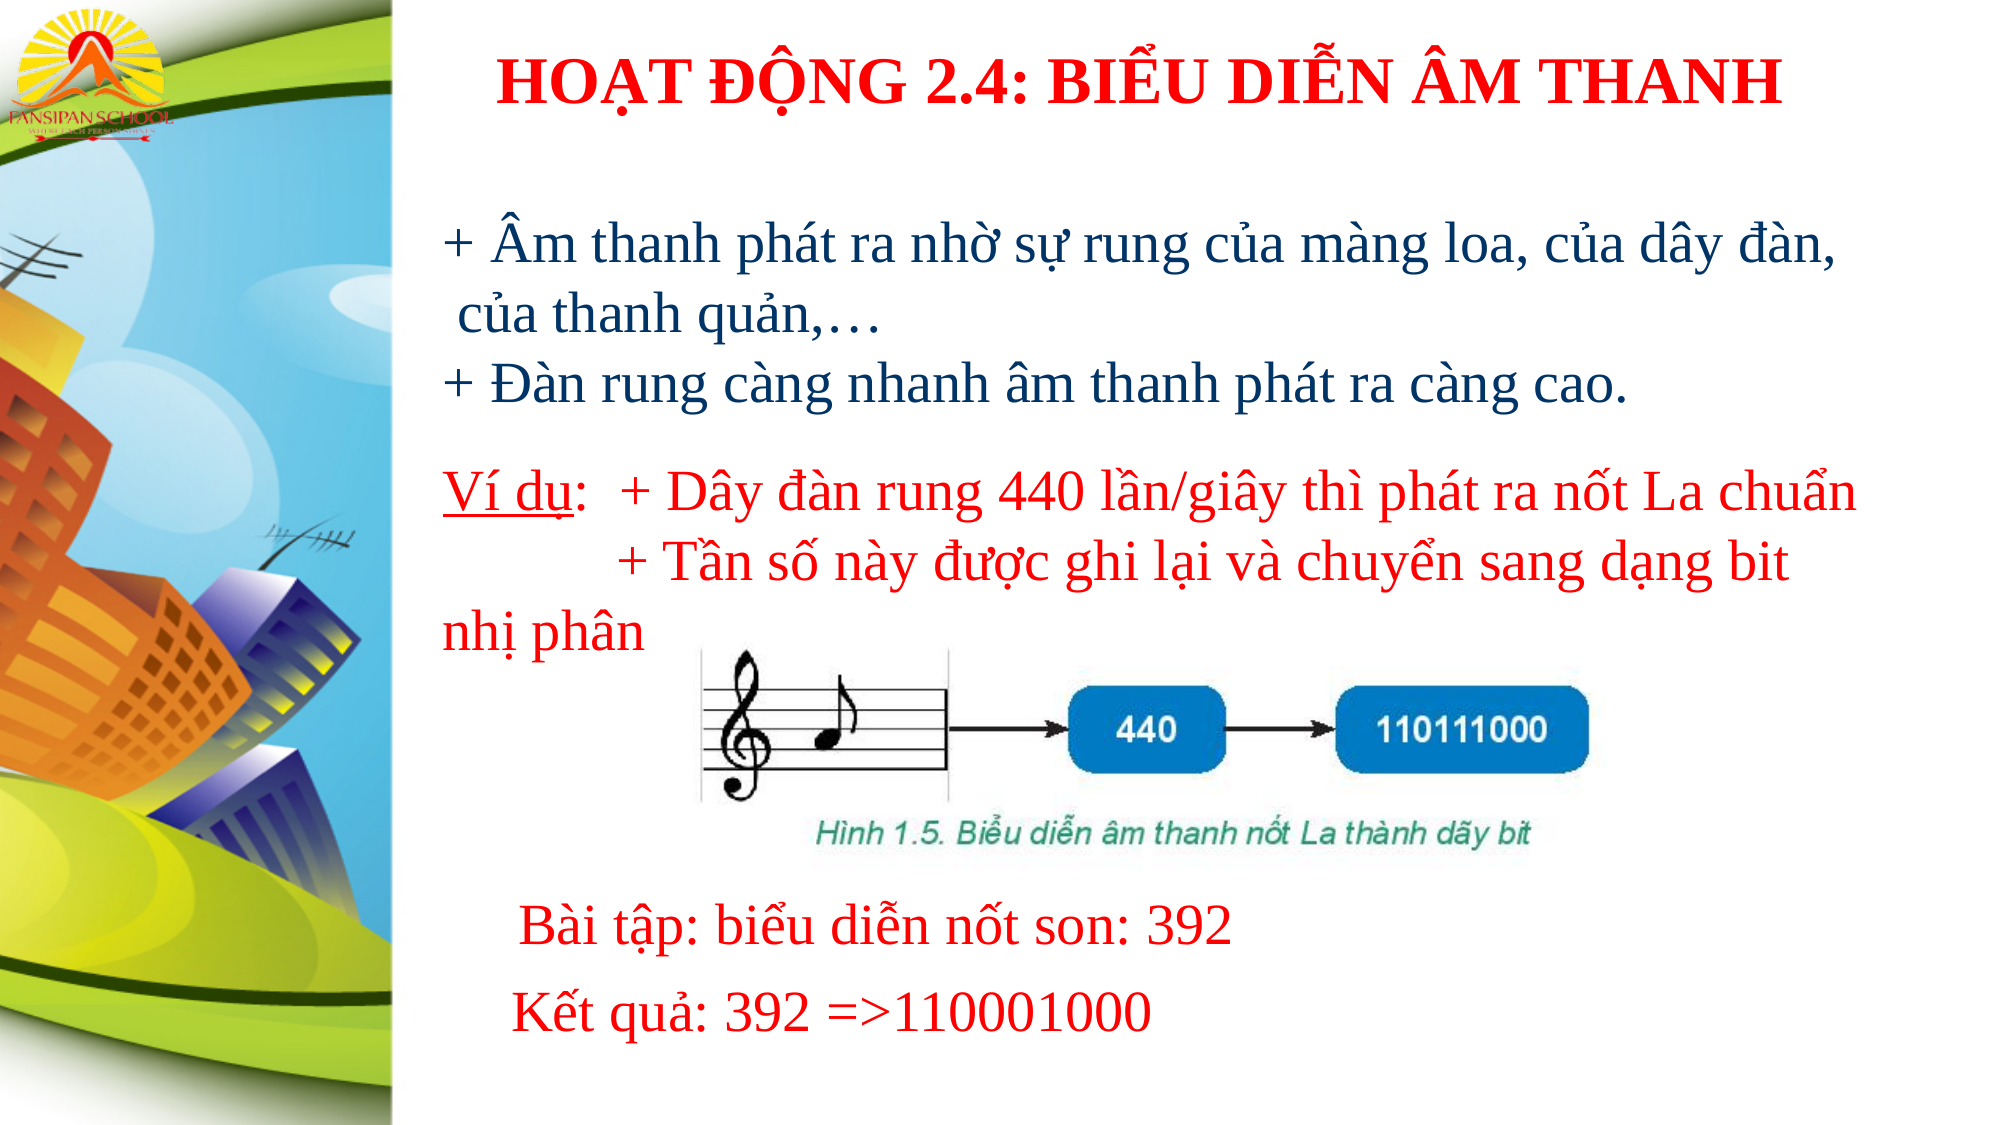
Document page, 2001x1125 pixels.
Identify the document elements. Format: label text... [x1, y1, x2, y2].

text_box Ví dụ: + Dây đàn rung 440 lần/giây thì phát ra nốt La chuẩn + Tần số này được ghi lại và chuyển sang dạng bit nhị phân [427, 445, 1874, 670]
picture [0, 0, 2001, 1125]
text_box Kết quả: 392 =>110001000 [496, 965, 1169, 1051]
text_box + Âm thanh phát ra nhờ sự rung của màng loa, của dây đàn, của thanh quản,… + Đàn rung càng nhanh âm thanh phát ra càng cao. [428, 196, 1853, 422]
text_box Bài tập: biểu diễn nốt son: 392 [503, 878, 1250, 964]
text_box HOẠT ĐỘNG 2.4: BIỂU DIỄN ÂM THANH [442, 29, 1838, 125]
